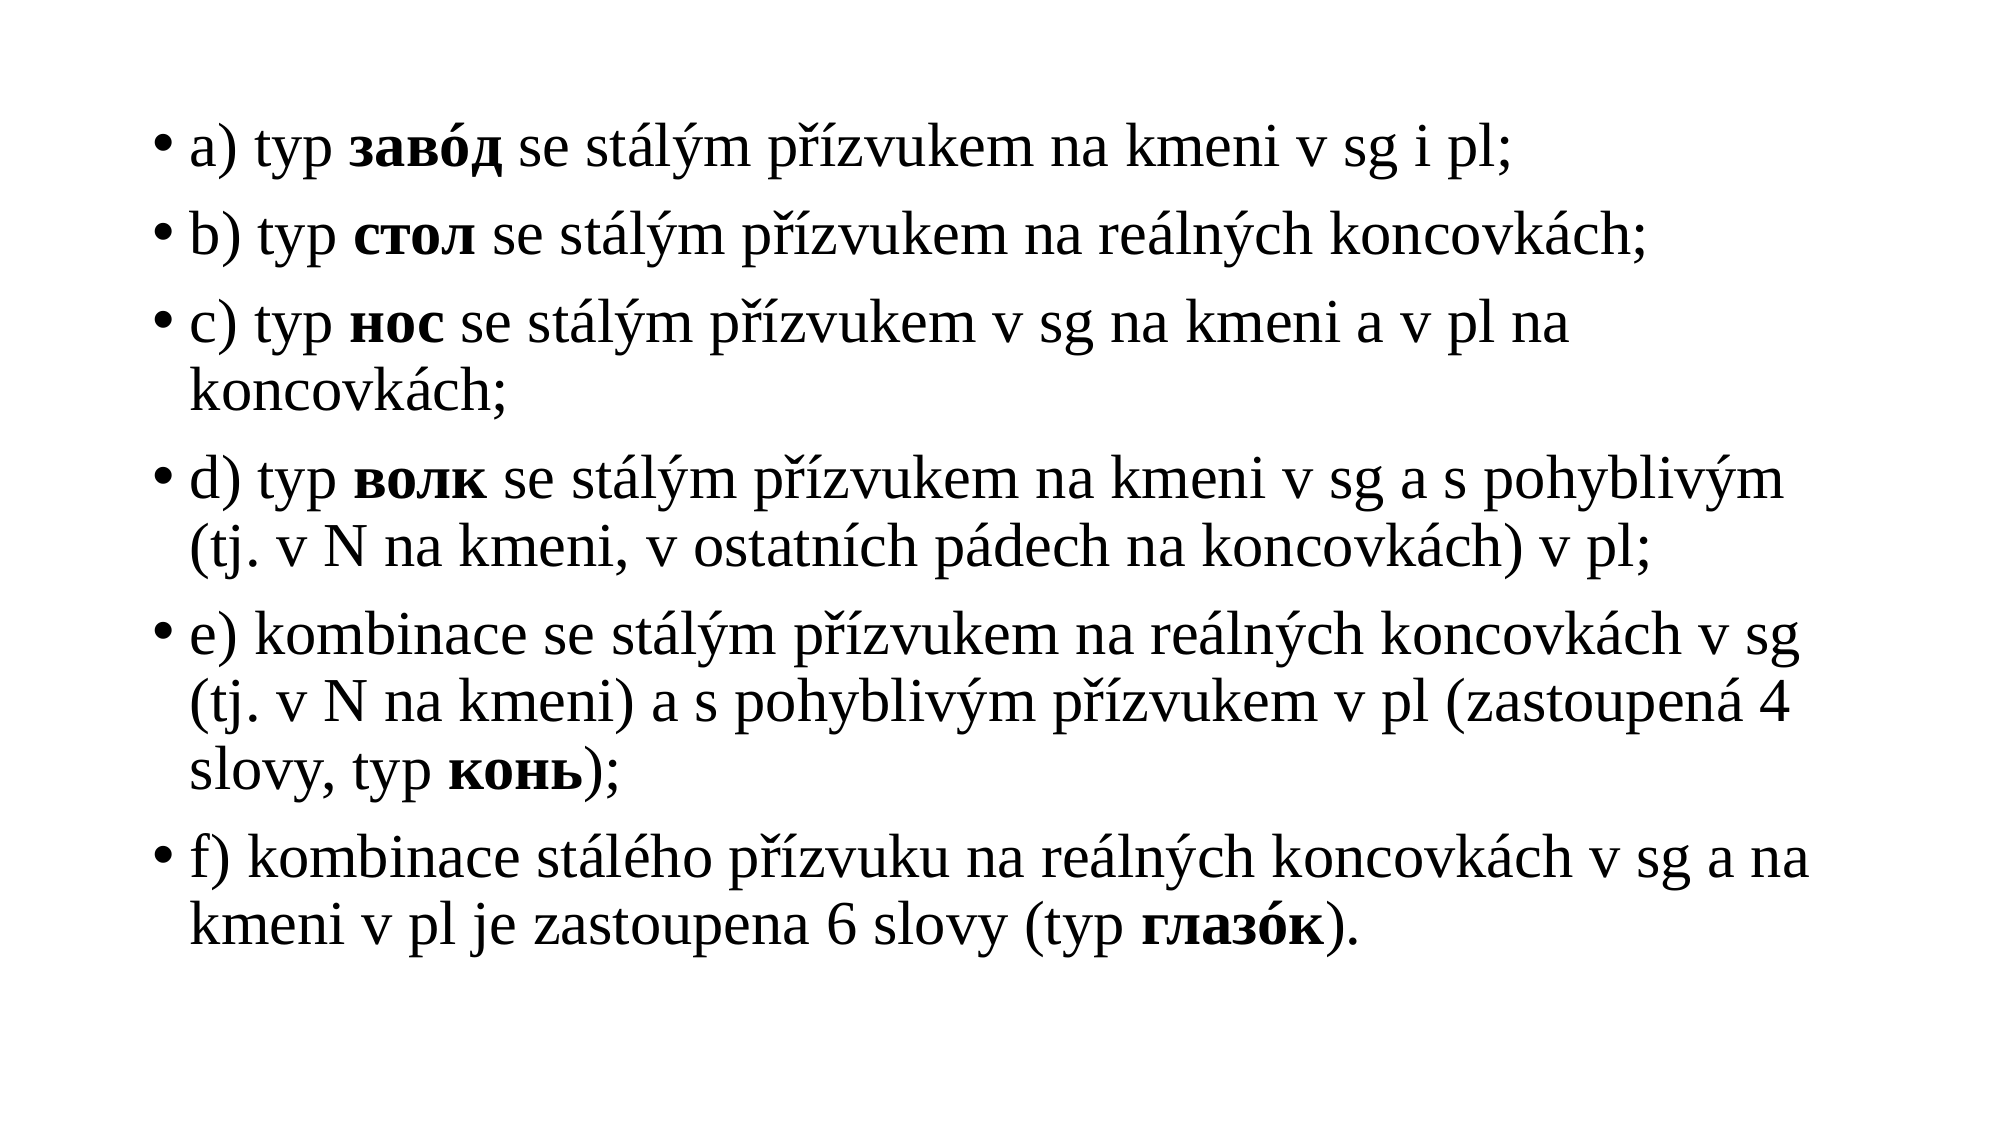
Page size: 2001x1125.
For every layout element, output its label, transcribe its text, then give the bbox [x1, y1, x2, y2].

list a) typ завóд se stálým přízvukem na kmeni v sg i pl; b) typ стол se stálým přízvukem na reálných koncovkách; c) typ нос se stálým přízvukem v sg na kmeni a v pl na koncovkách; d) typ волк se stálým přízvukem na kmeni v sg a s pohyblivým (tj. v N na kmeni, v ostatních pádech na koncovkách) v pl; e) kombinace se stálým přízvukem na reálných koncovkách v sg (tj. v N na kmeni) a s pohyblivým přízvukem v pl (zastoupená 4 slovy, typ конь); f) kombinace stálého přízvuku na reálných koncovkách v sg a na kmeni v pl je zastoupena 6 slovy (typ глазóк). [137, 104, 1863, 1014]
